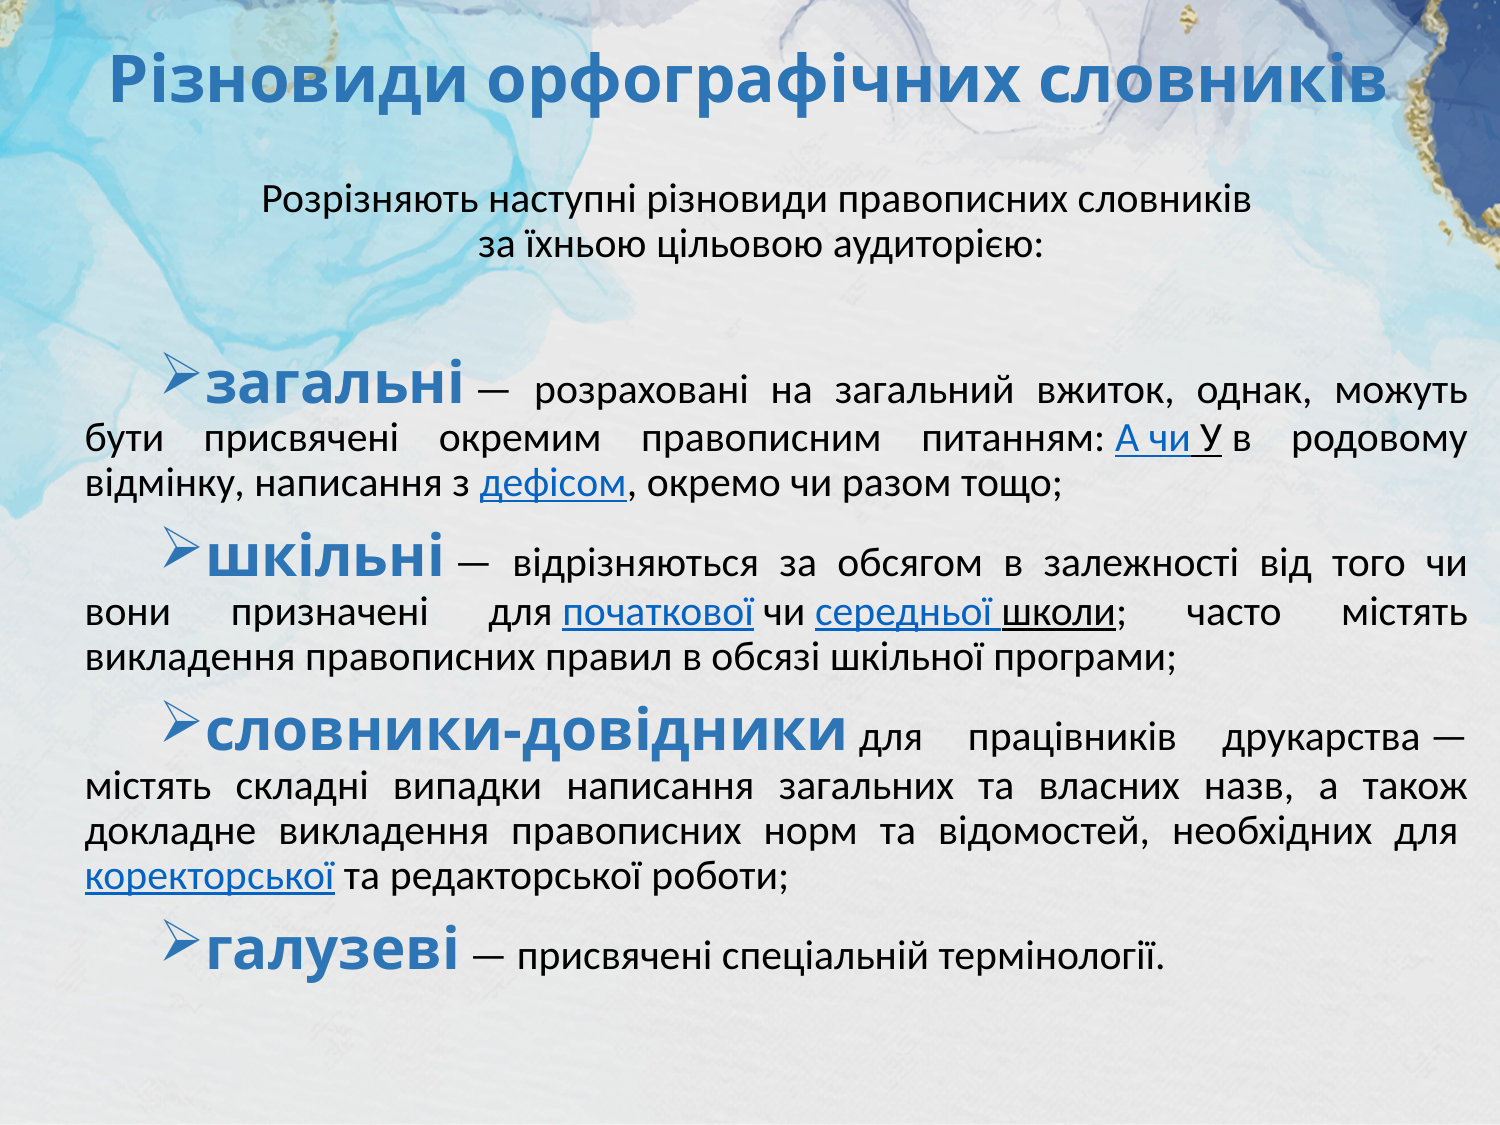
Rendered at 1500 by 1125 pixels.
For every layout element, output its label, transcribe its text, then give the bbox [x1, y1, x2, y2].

title Різновиди орфографічних словників [17, 16, 1480, 146]
picture [0, 0, 1500, 1125]
list Розрізняють наступні різновиди правописних словників за їхньою цільовою аудиторією: загальні — розраховані на загальний вжиток, однак, можуть бути присвячені окремим правописним питанням: А чи У в родовому відмінку, написання з дефісом, окремо чи разом тощо; шкільні — відрізняються за обсягом в залежності від того чи вони призначені для початкової чи середньої школи; часто містять викладення правописних правил в обсязі шкільної програми; словники-довідники для працівників друкарства — містять складні випадки написання загальних та власних назв, а також докладне викладення правописних норм та відомостей, необхідних для коректорської та редакторської роботи; галузеві — присвячені спеціальній термінології. [40, 168, 1483, 1091]
